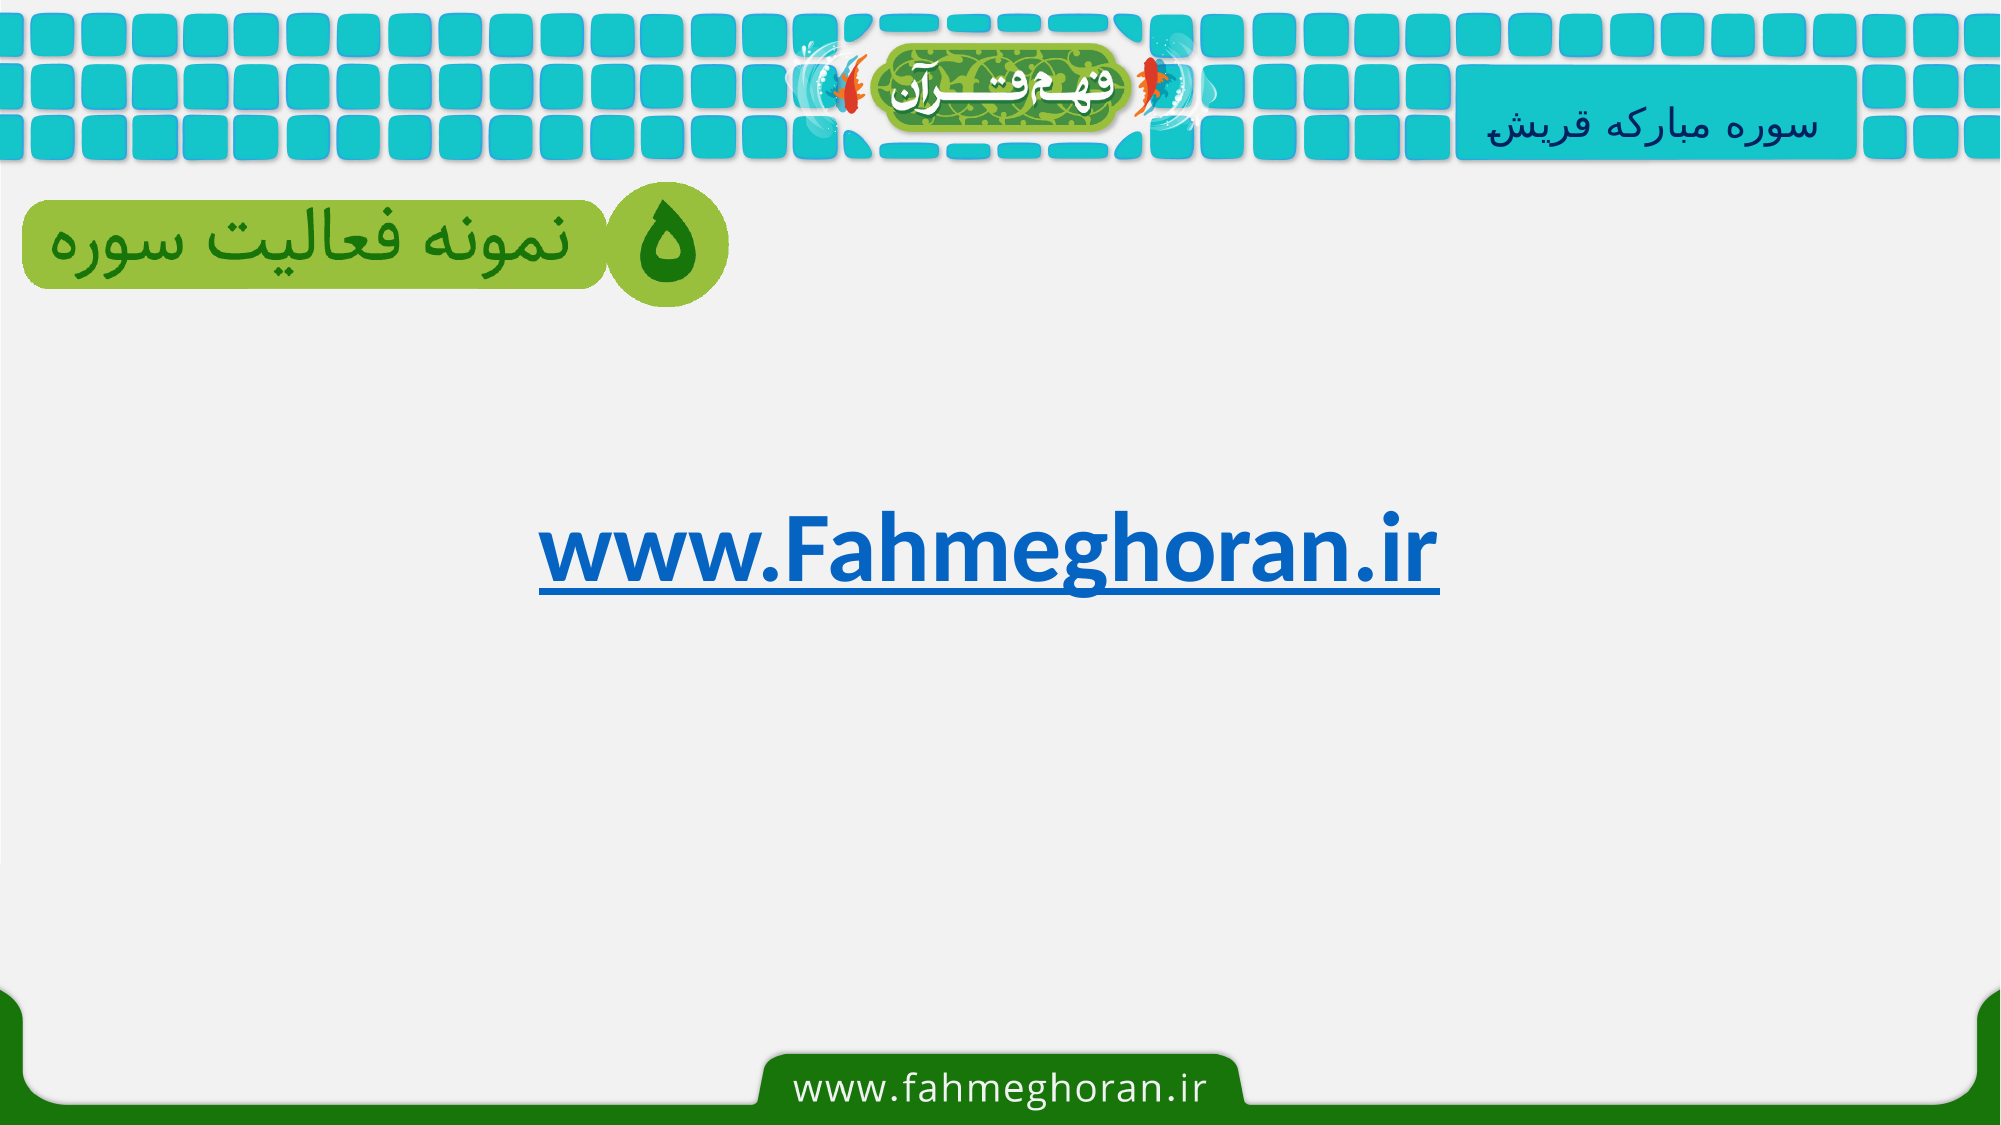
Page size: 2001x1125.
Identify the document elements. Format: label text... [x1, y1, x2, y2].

text_box www.Fahmeghoran.ir [524, 474, 1476, 610]
text_box سوره مبارکه قریش [1450, 66, 1859, 154]
picture [0, 0, 2001, 1125]
